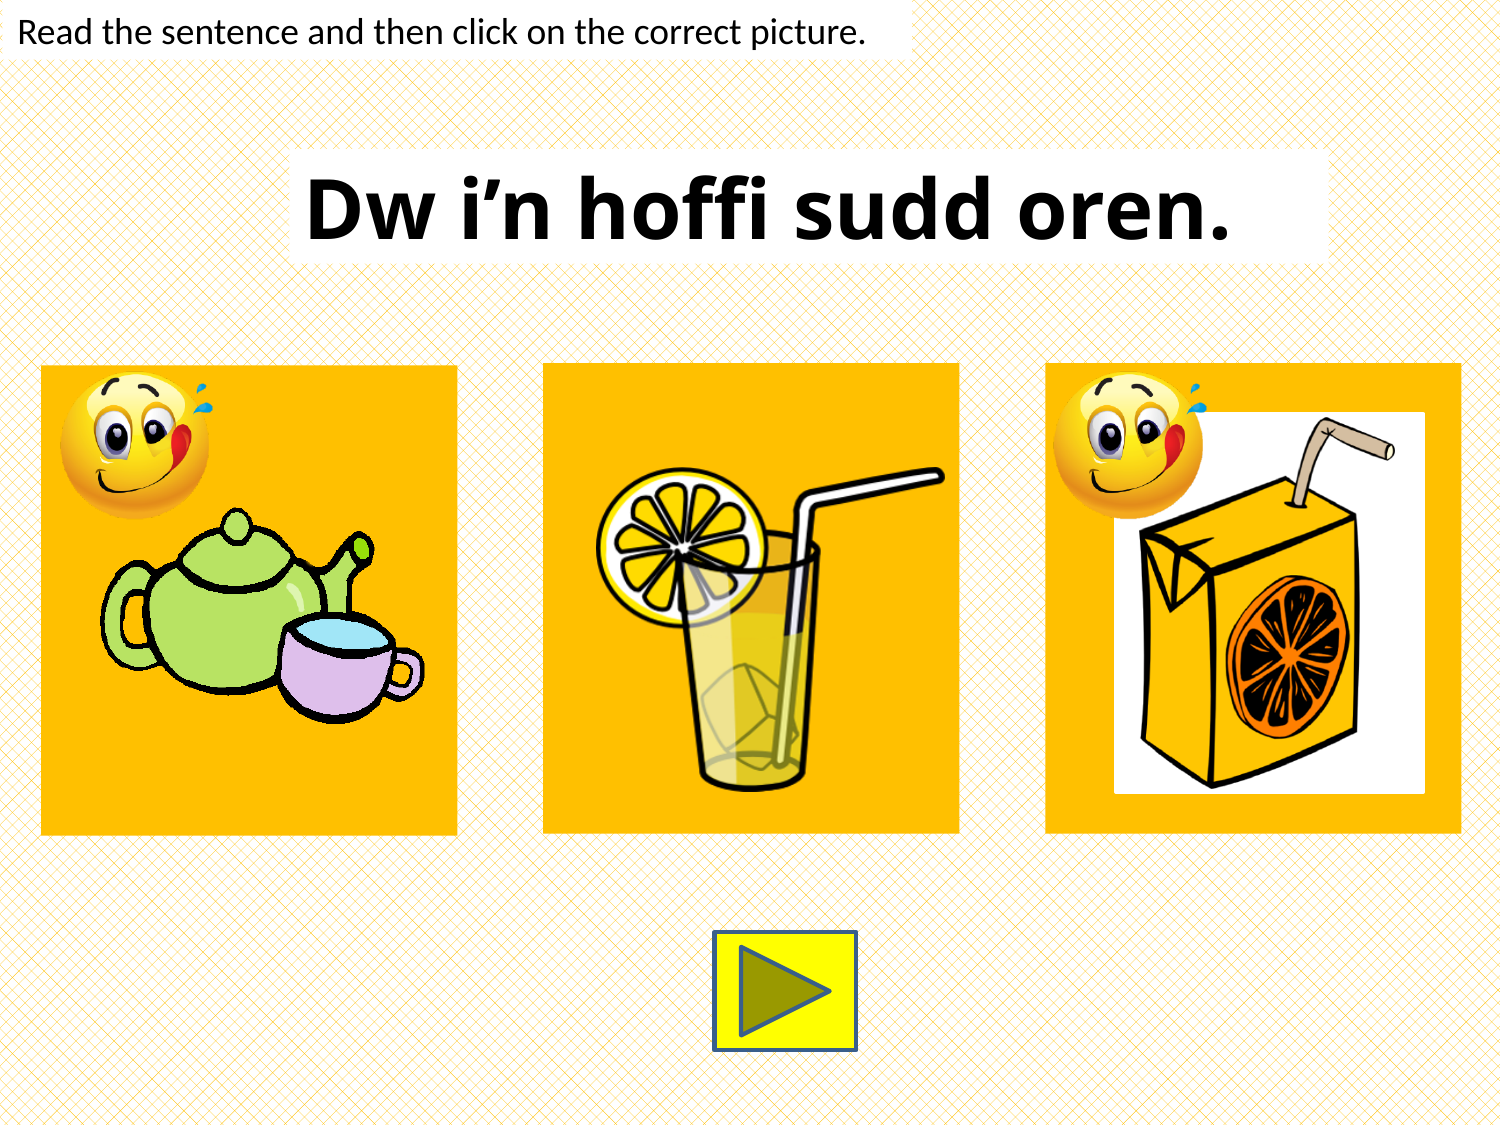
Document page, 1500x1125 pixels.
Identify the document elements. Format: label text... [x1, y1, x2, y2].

picture [596, 467, 945, 793]
text_box [712, 930, 858, 1052]
text_box [541, 361, 961, 836]
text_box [1115, 413, 1424, 793]
picture [40, 365, 473, 729]
text_box Read the sentence and then click on the correct picture. [2, 0, 912, 60]
text_box [226, 363, 459, 466]
text_box [39, 560, 459, 838]
text_box Dw i’n hoffi sudd oren. [289, 149, 1329, 264]
picture [1034, 365, 1222, 552]
text_box [1043, 361, 1463, 836]
